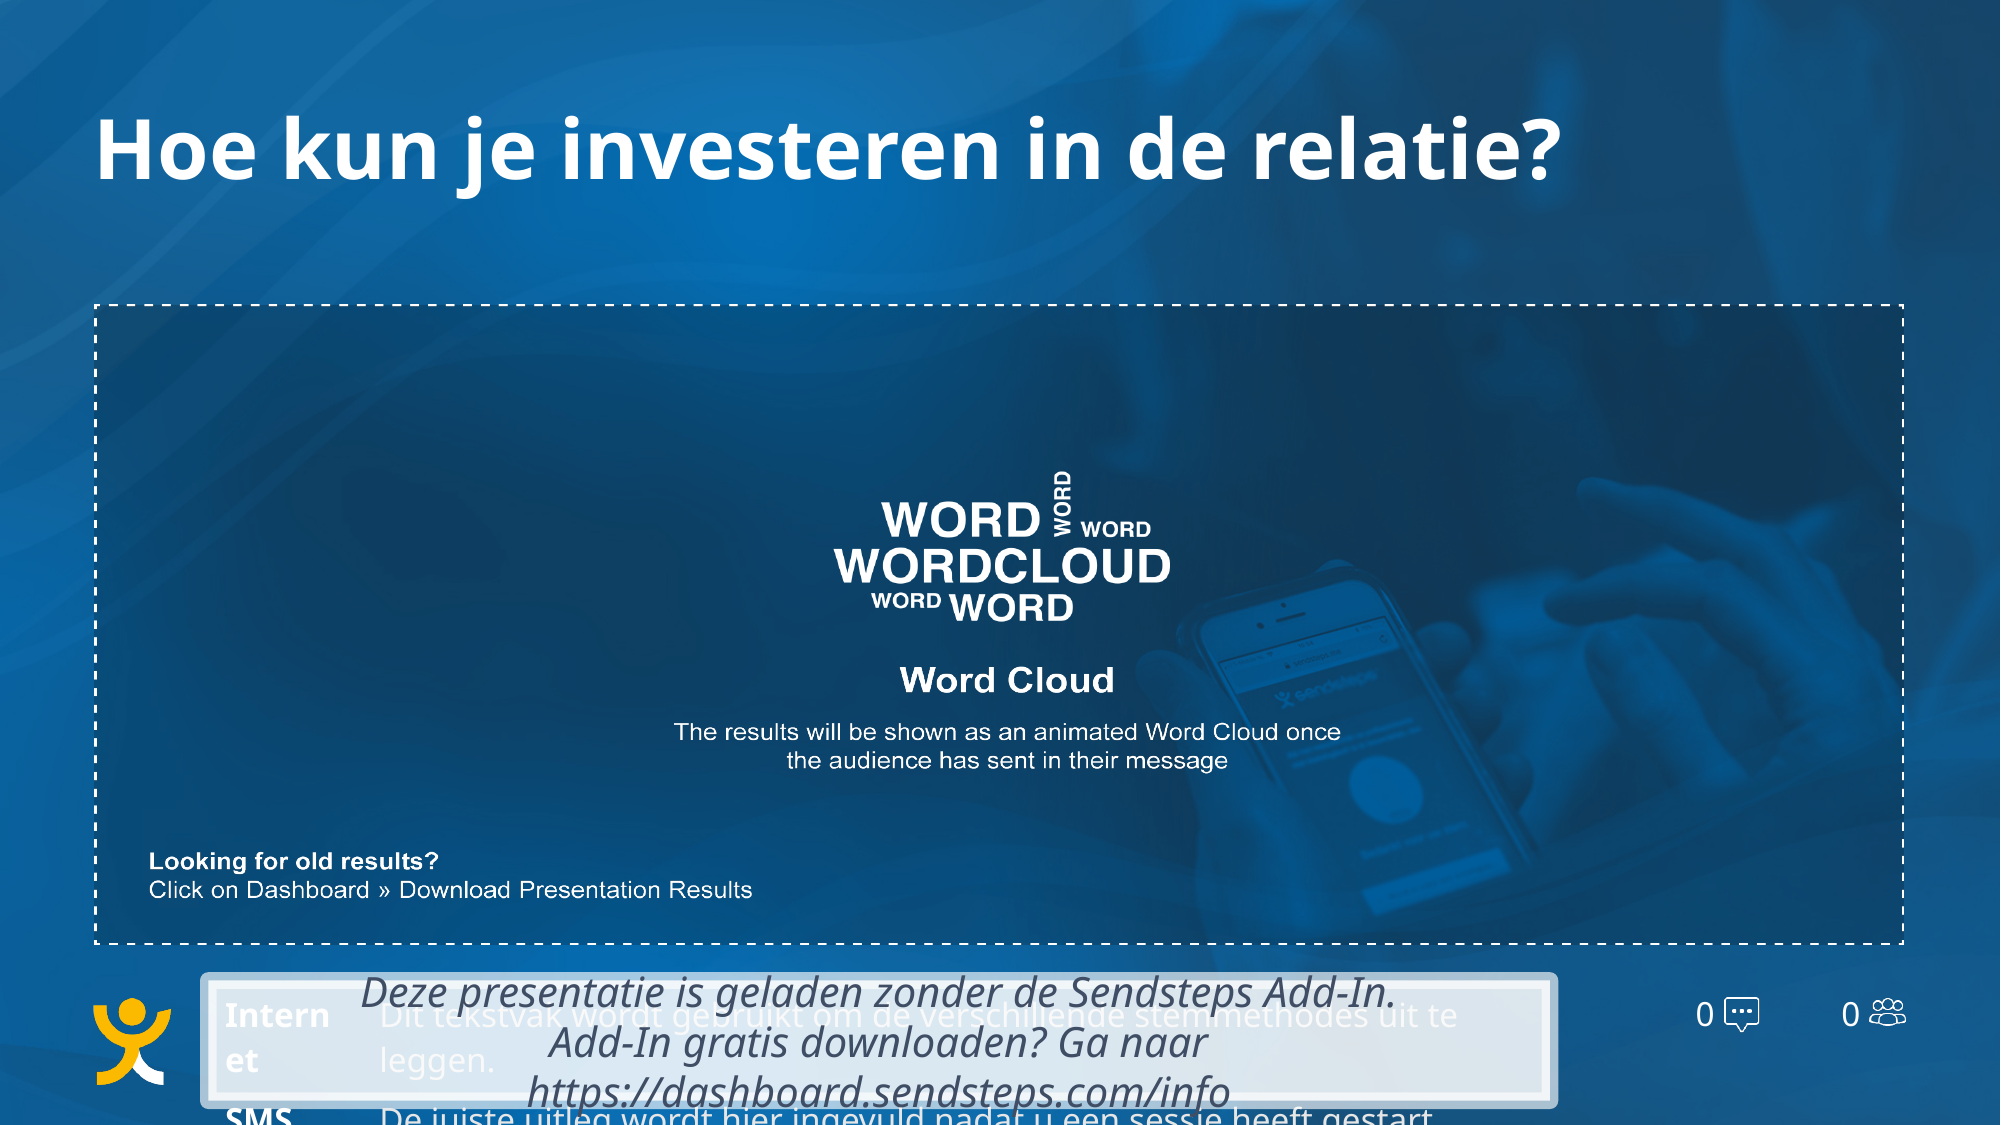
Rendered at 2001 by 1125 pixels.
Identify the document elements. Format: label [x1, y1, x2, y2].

picture [0, 0, 2000, 1125]
text_box [1621, 989, 1760, 1036]
text_box [1767, 989, 1906, 1036]
